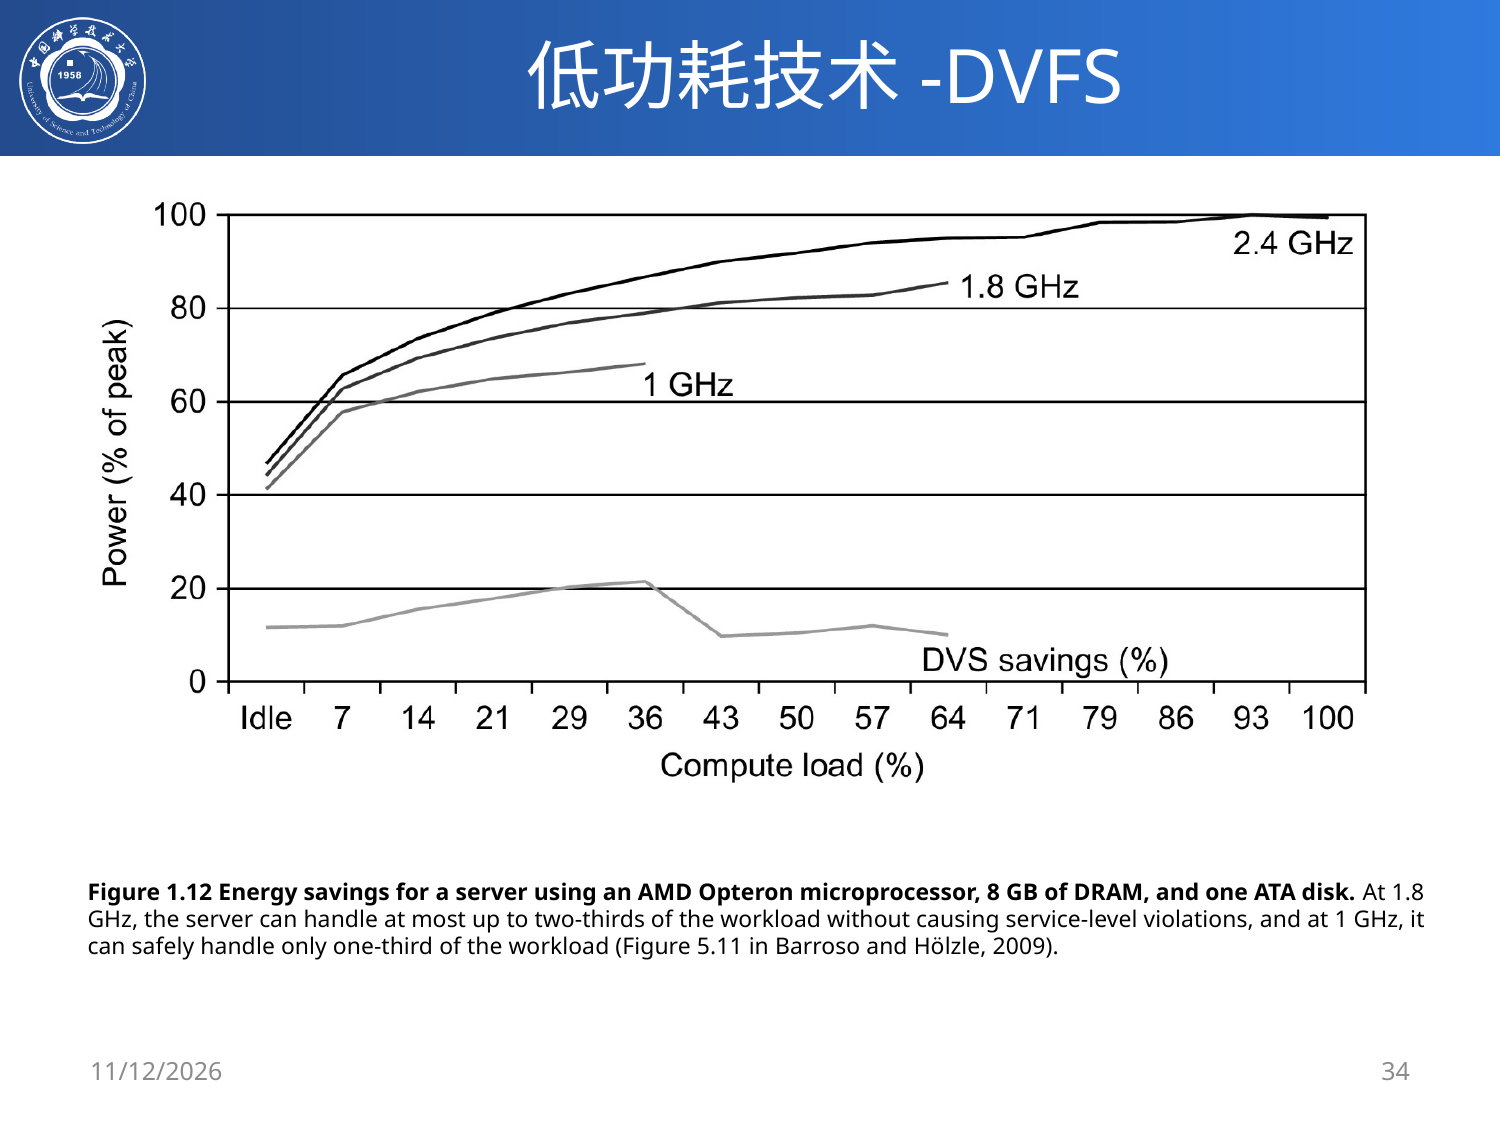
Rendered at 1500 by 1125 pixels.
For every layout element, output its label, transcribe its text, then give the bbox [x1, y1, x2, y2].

slide_number 34 [1074, 1042, 1425, 1103]
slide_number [75, 1042, 425, 1103]
picture [96, 195, 1369, 783]
text_box Figure 1.12 Energy savings for a server using an AMD Opteron microprocessor, 8 GB of DRAM, and one ATA disk. At 1.8 GHz, the server can handle at most up to two-thirds of the workload without causing service-level violations, and at 1 GHz, it can safely handle only one-third of the workload (Figure 5.11 in Barroso and Hölzle, 2009). [72, 869, 1450, 967]
picture [19, 17, 146, 144]
text_box [66, 59, 73, 66]
title 低功耗技术-DVFS [150, 0, 1500, 148]
